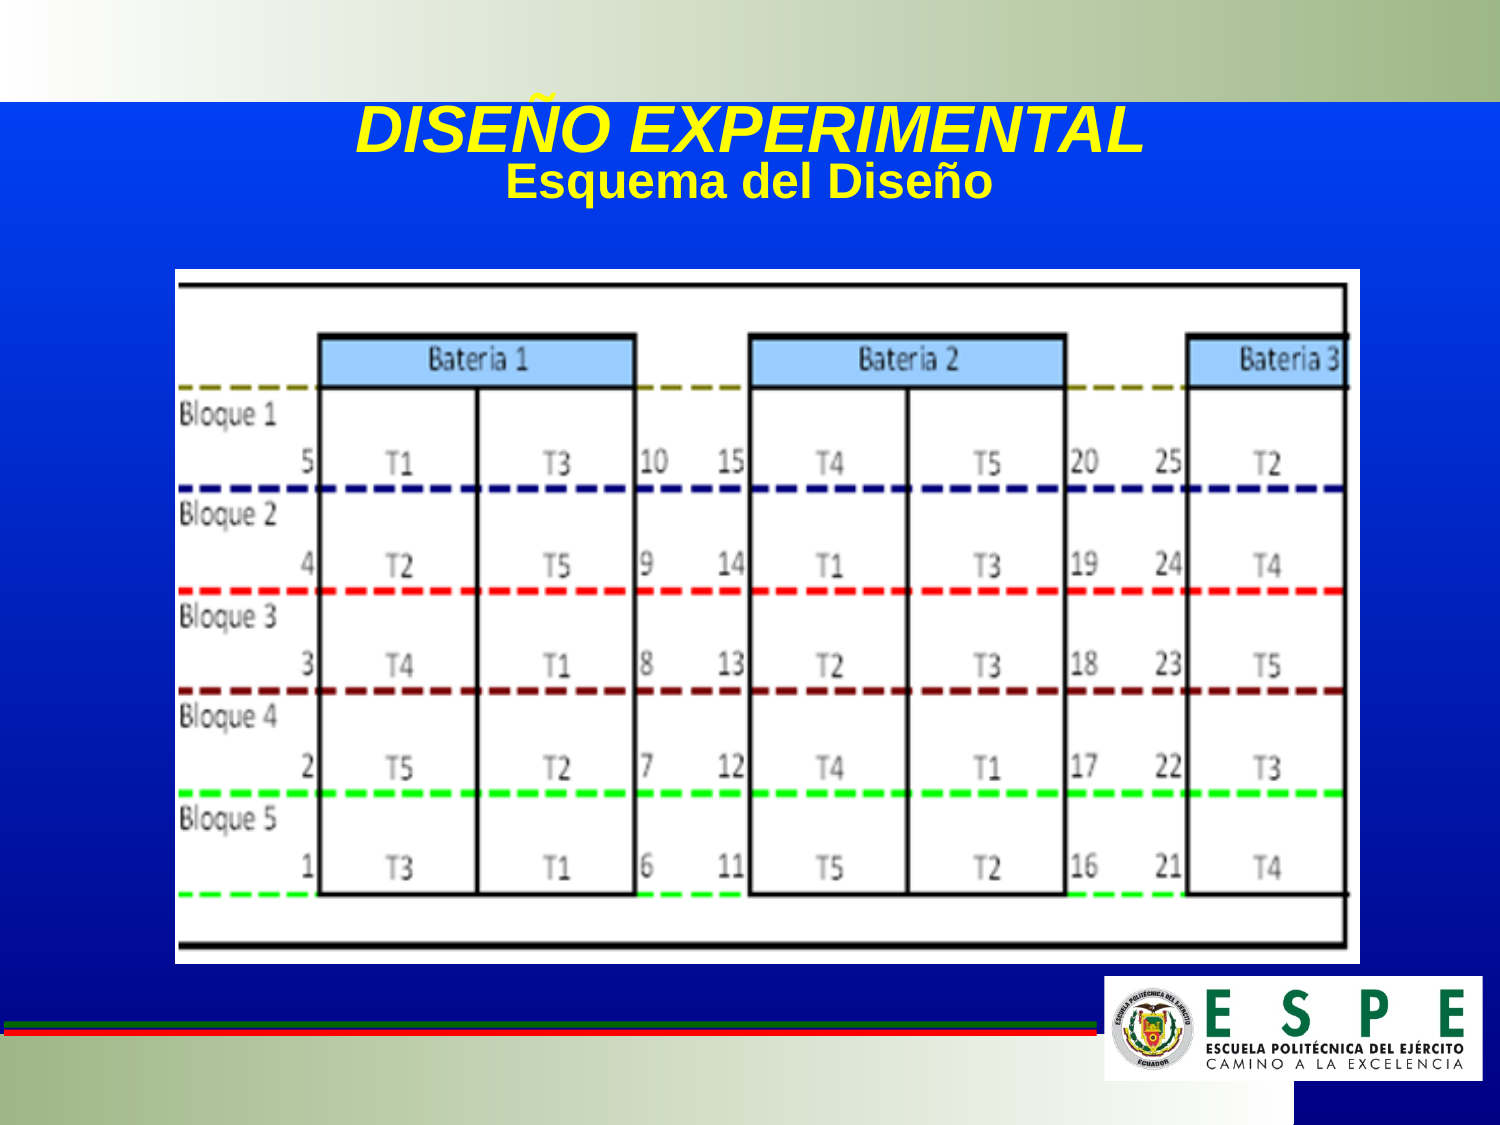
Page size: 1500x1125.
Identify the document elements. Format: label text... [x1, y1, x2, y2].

title DISEÑO EXPERIMENTAL [76, 78, 1427, 266]
picture [1104, 976, 1483, 1081]
picture [175, 269, 1360, 965]
list Esquema del Diseño [75, 140, 1425, 1005]
